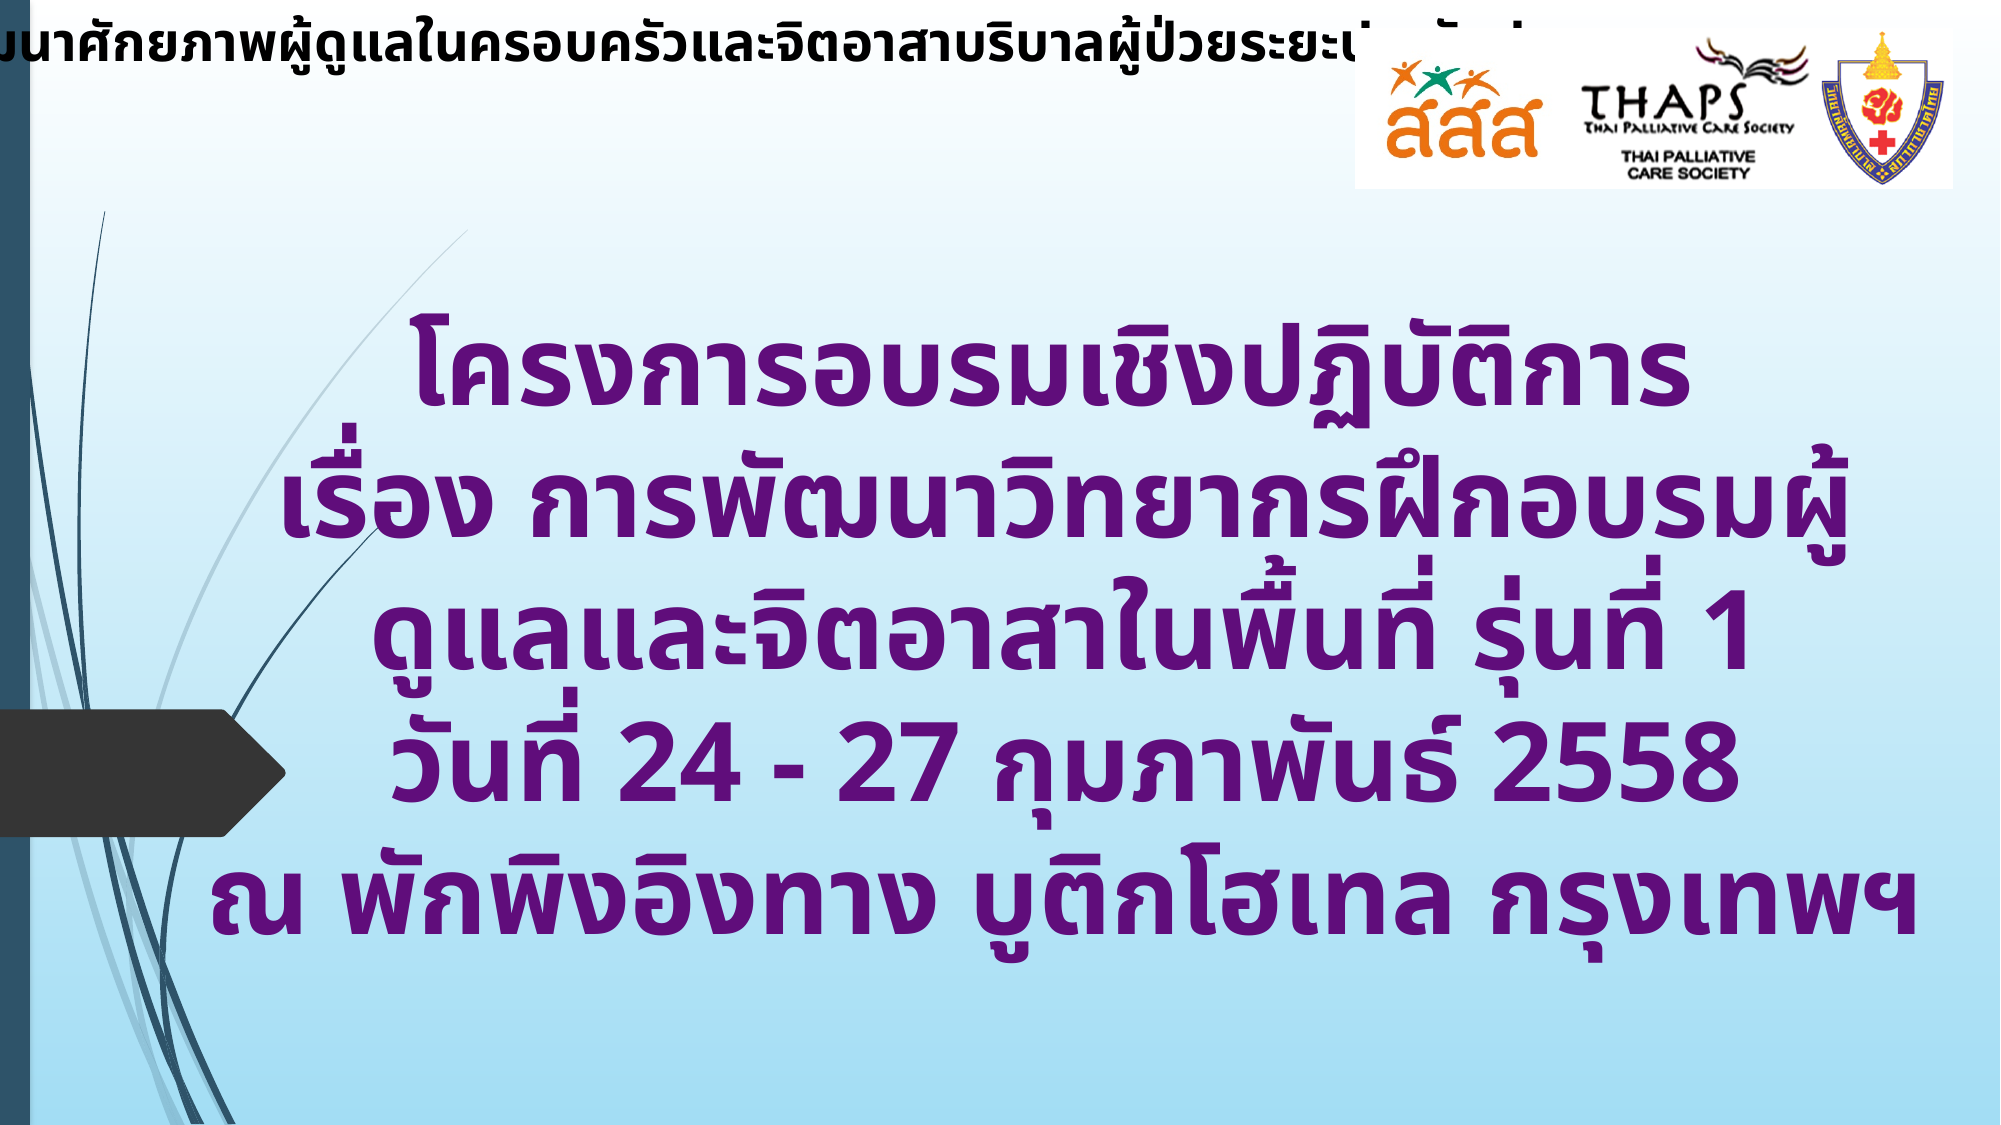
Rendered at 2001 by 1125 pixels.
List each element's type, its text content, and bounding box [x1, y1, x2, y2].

text_box โครงการพัฒนาศักยภาพผู้ดูแลในครอบครัวและจิตอาสาบริบาลผู้ป่วยระยะประคับประคอง [0, 0, 1689, 80]
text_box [1354, 28, 1953, 190]
title โครงการอบรมเชิงปฏิบัติการ เรื่อง การพัฒนาวิทยากรฝึกอบรมผู้ดูแลและจิตอาสาในพื้นที่ รุ่นที่ 1 วันที่ 24 - 27 กุมภาพันธ์ 2558 ณ พักพิงอิงทาง บูติกโฮเทล กรุงเทพฯ [184, 238, 1948, 964]
